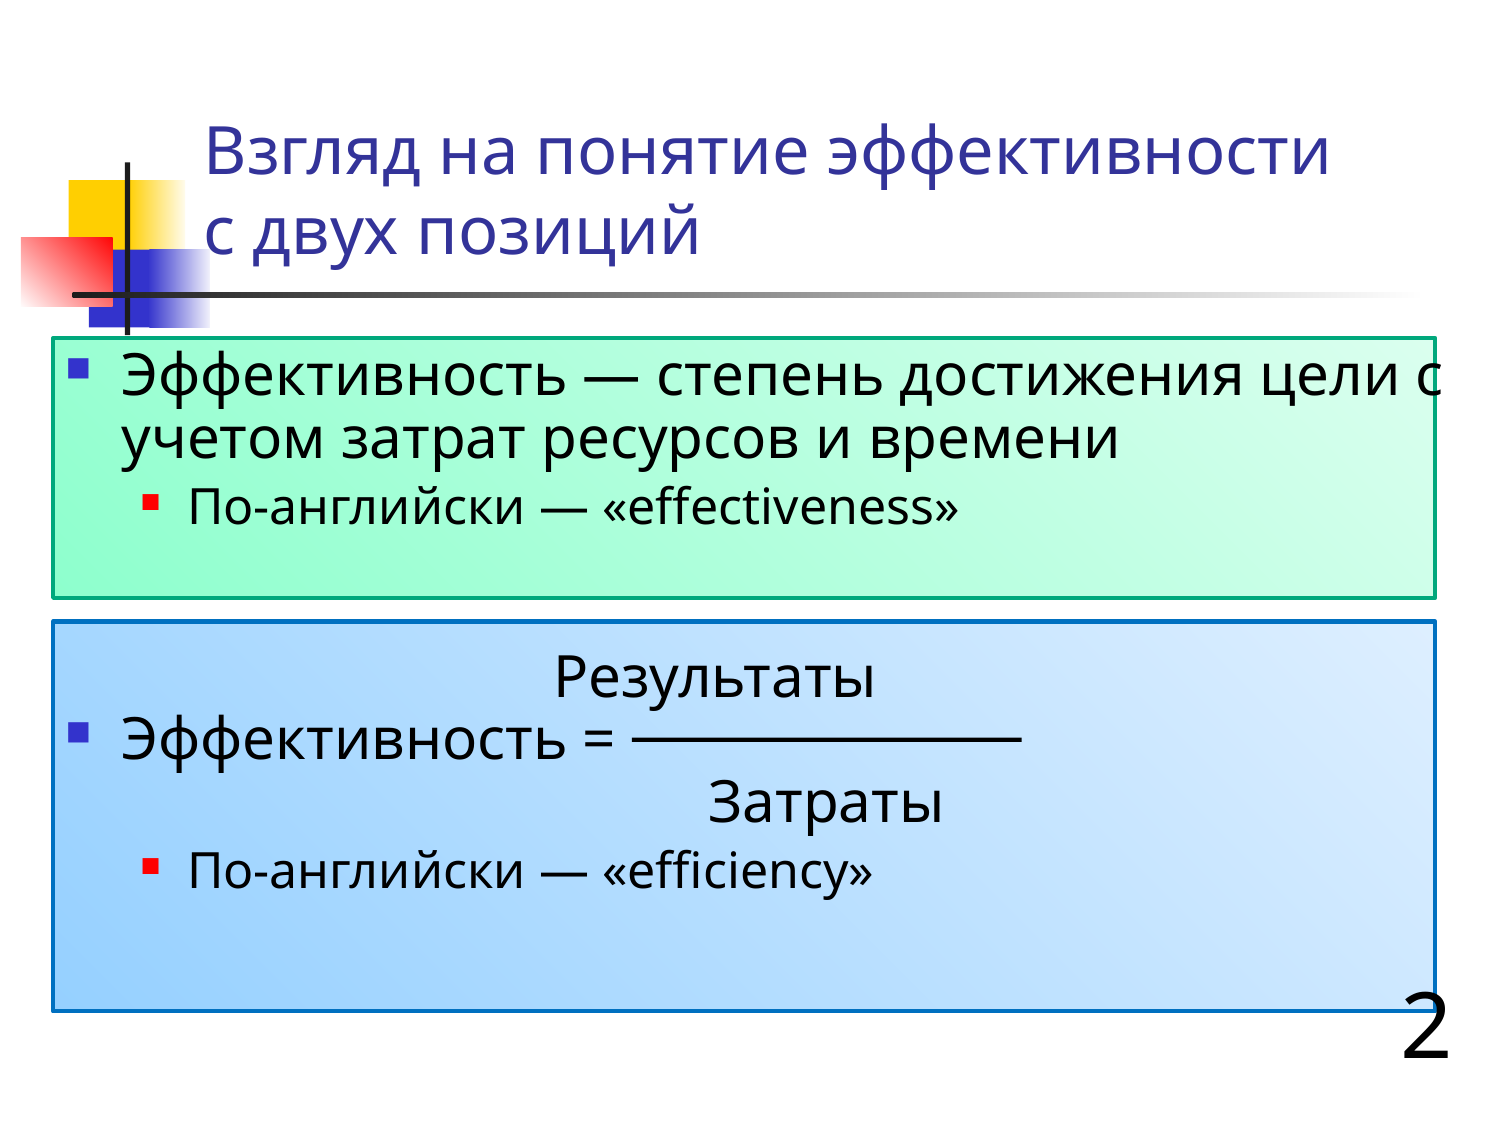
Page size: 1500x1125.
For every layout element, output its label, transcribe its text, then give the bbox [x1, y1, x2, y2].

text_box [51, 1005, 1437, 1013]
slide_number 2 [1155, 1024, 1468, 1100]
title Взгляд на понятие эффективности с двух позиций [188, 35, 1468, 275]
list Эффективность ― степень достижения цели с учетом затрат ресурсов и времени По-английски ― «effectiveness» Результаты Эффективность = Затраты По-английски ― «efficiency» [50, 338, 1460, 1005]
